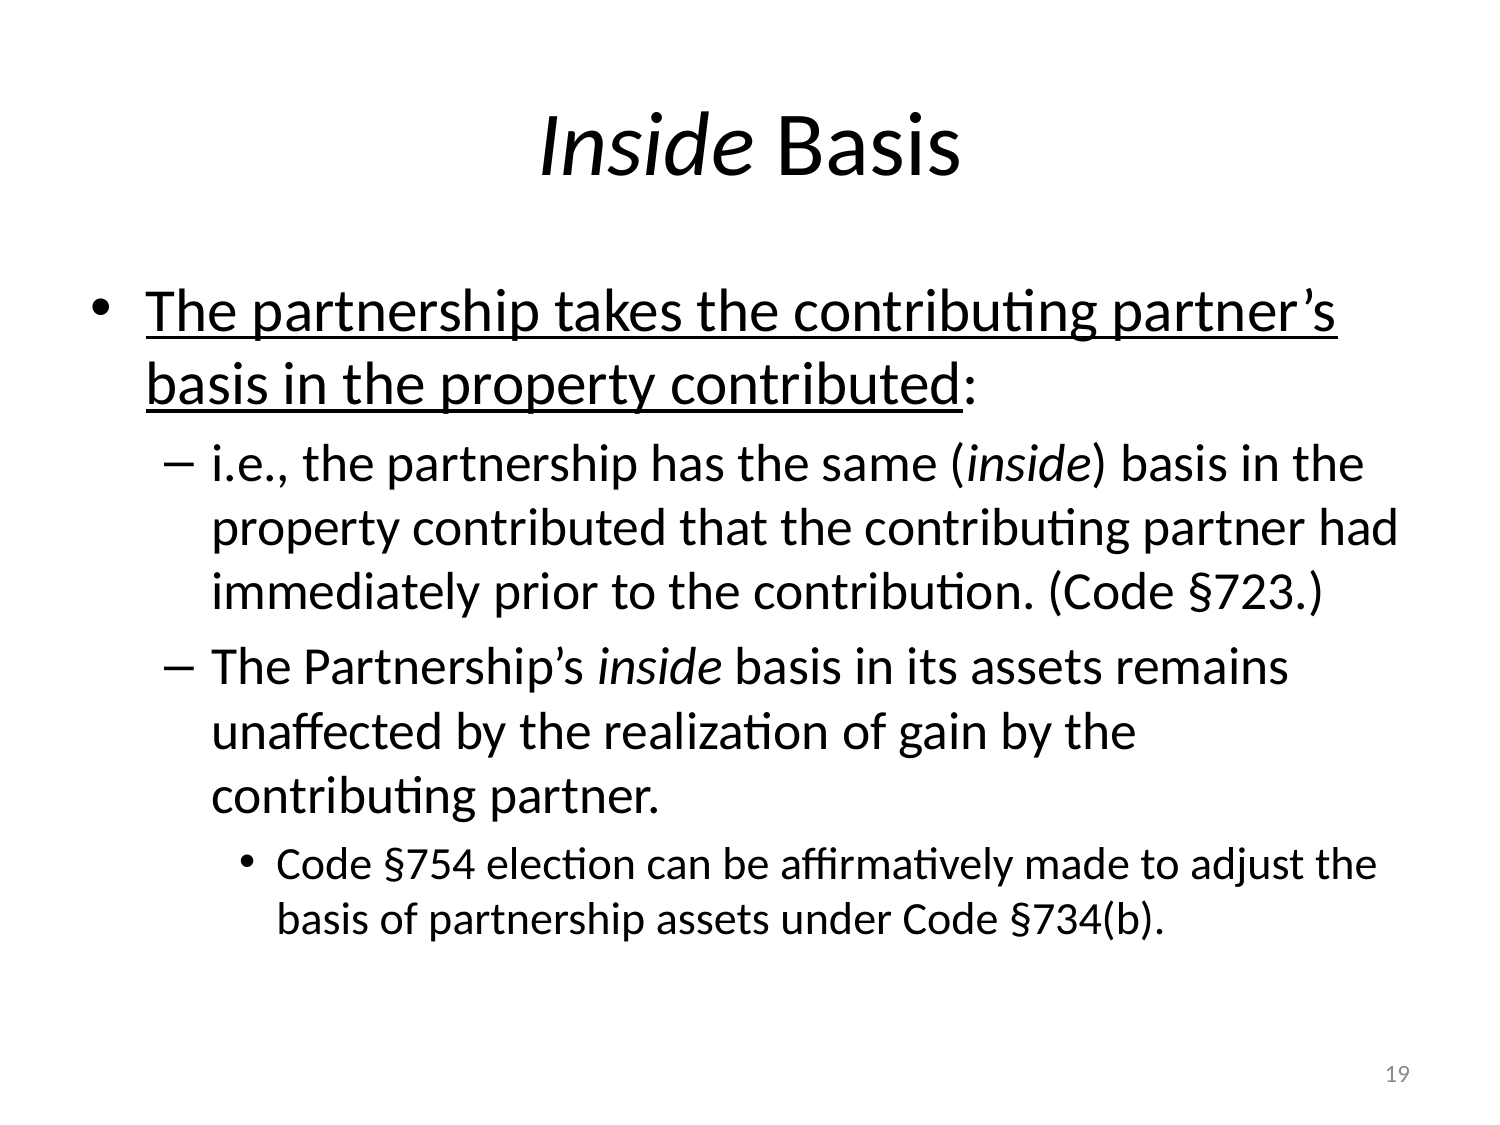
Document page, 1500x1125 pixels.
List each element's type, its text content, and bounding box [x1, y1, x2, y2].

slide_number 19 [1074, 1042, 1425, 1103]
title Inside Basis [75, 45, 1425, 233]
list The partnership takes the contributing partner’s basis in the property contributed: i.e., the partnership has the same (inside) basis in the property contributed that the contributing partner had immediately prior to the contribution. (Code §723.) The Partnership’s inside basis in its assets remains unaffected by the realization of gain by the contributing partner. Code §754 election can be affirmatively made to adjust the basis of partnership assets under Code §734(b). [75, 262, 1425, 1005]
